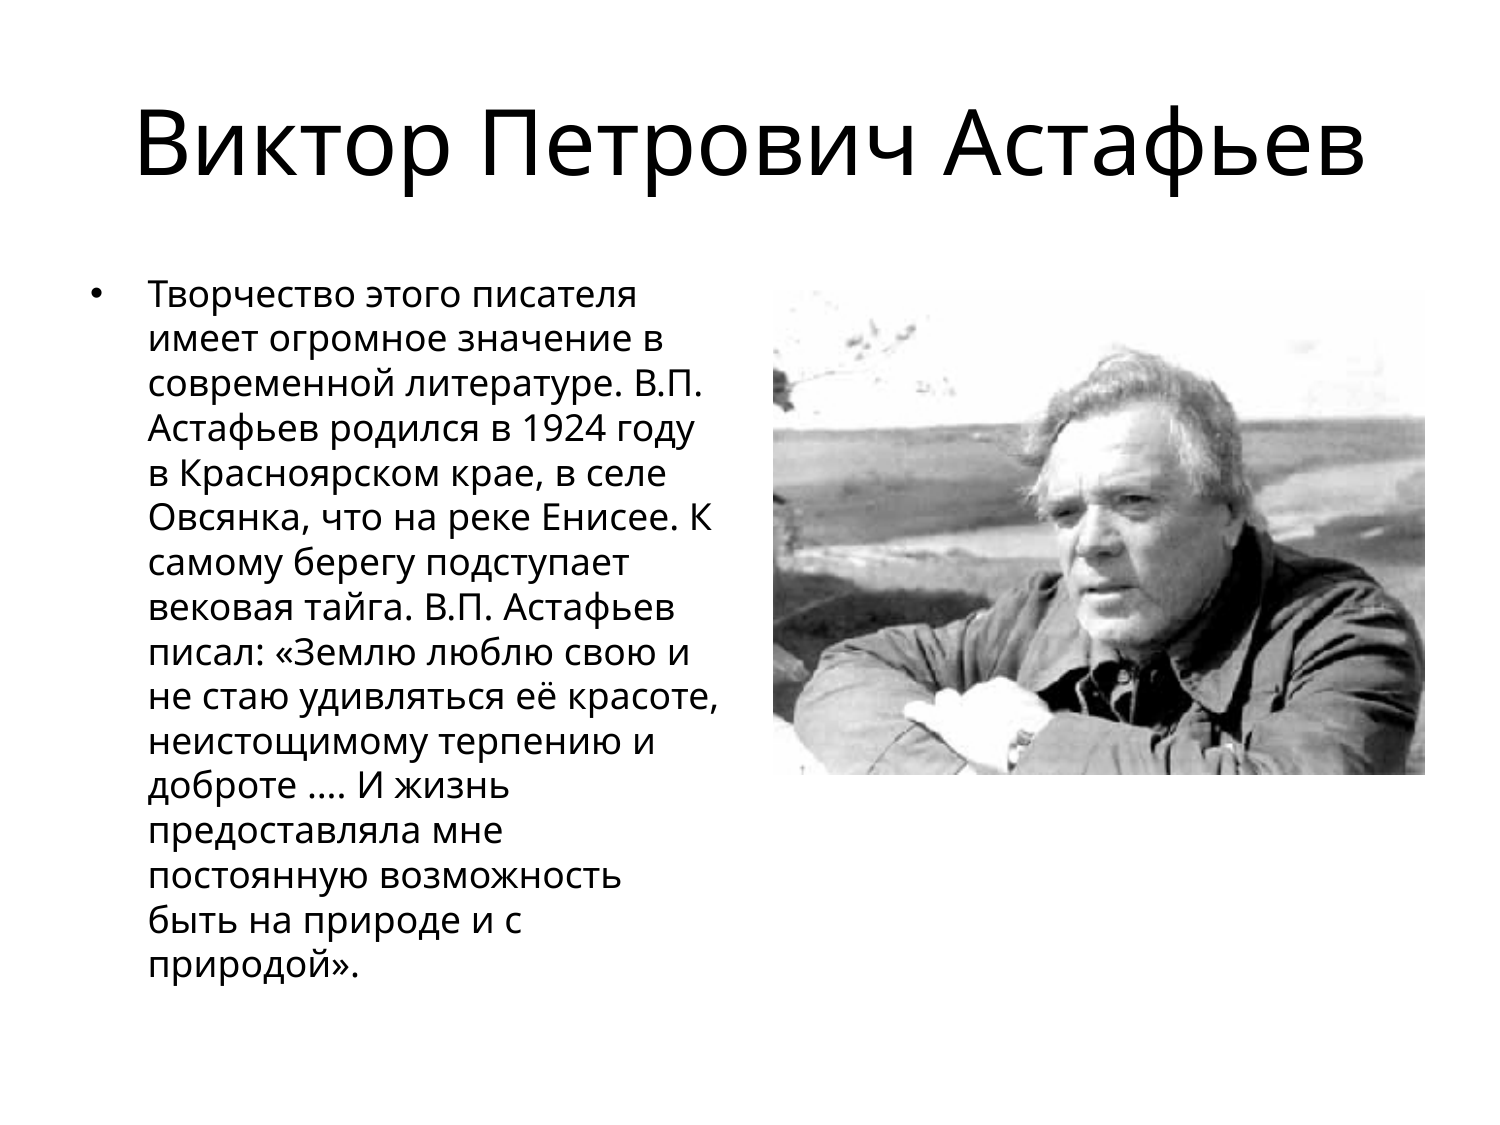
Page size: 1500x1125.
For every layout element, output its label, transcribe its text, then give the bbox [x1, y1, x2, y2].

title Виктор Петрович Астафьев [75, 45, 1425, 233]
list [773, 290, 1425, 776]
list Творчество этого писателя имеет огромное значение в современной литературе. В.П. Астафьев родился в 1924 году в Красноярском крае, в селе Овсянка, что на реке Енисее. К самому берегу подступает вековая тайга. В.П. Астафьев писал: «Землю люблю свою и не стаю удивляться её красоте, неистощимому терпению и доброте …. И жизнь предоставляла мне постоянную возможность быть на природе и с природой». [75, 262, 738, 1005]
